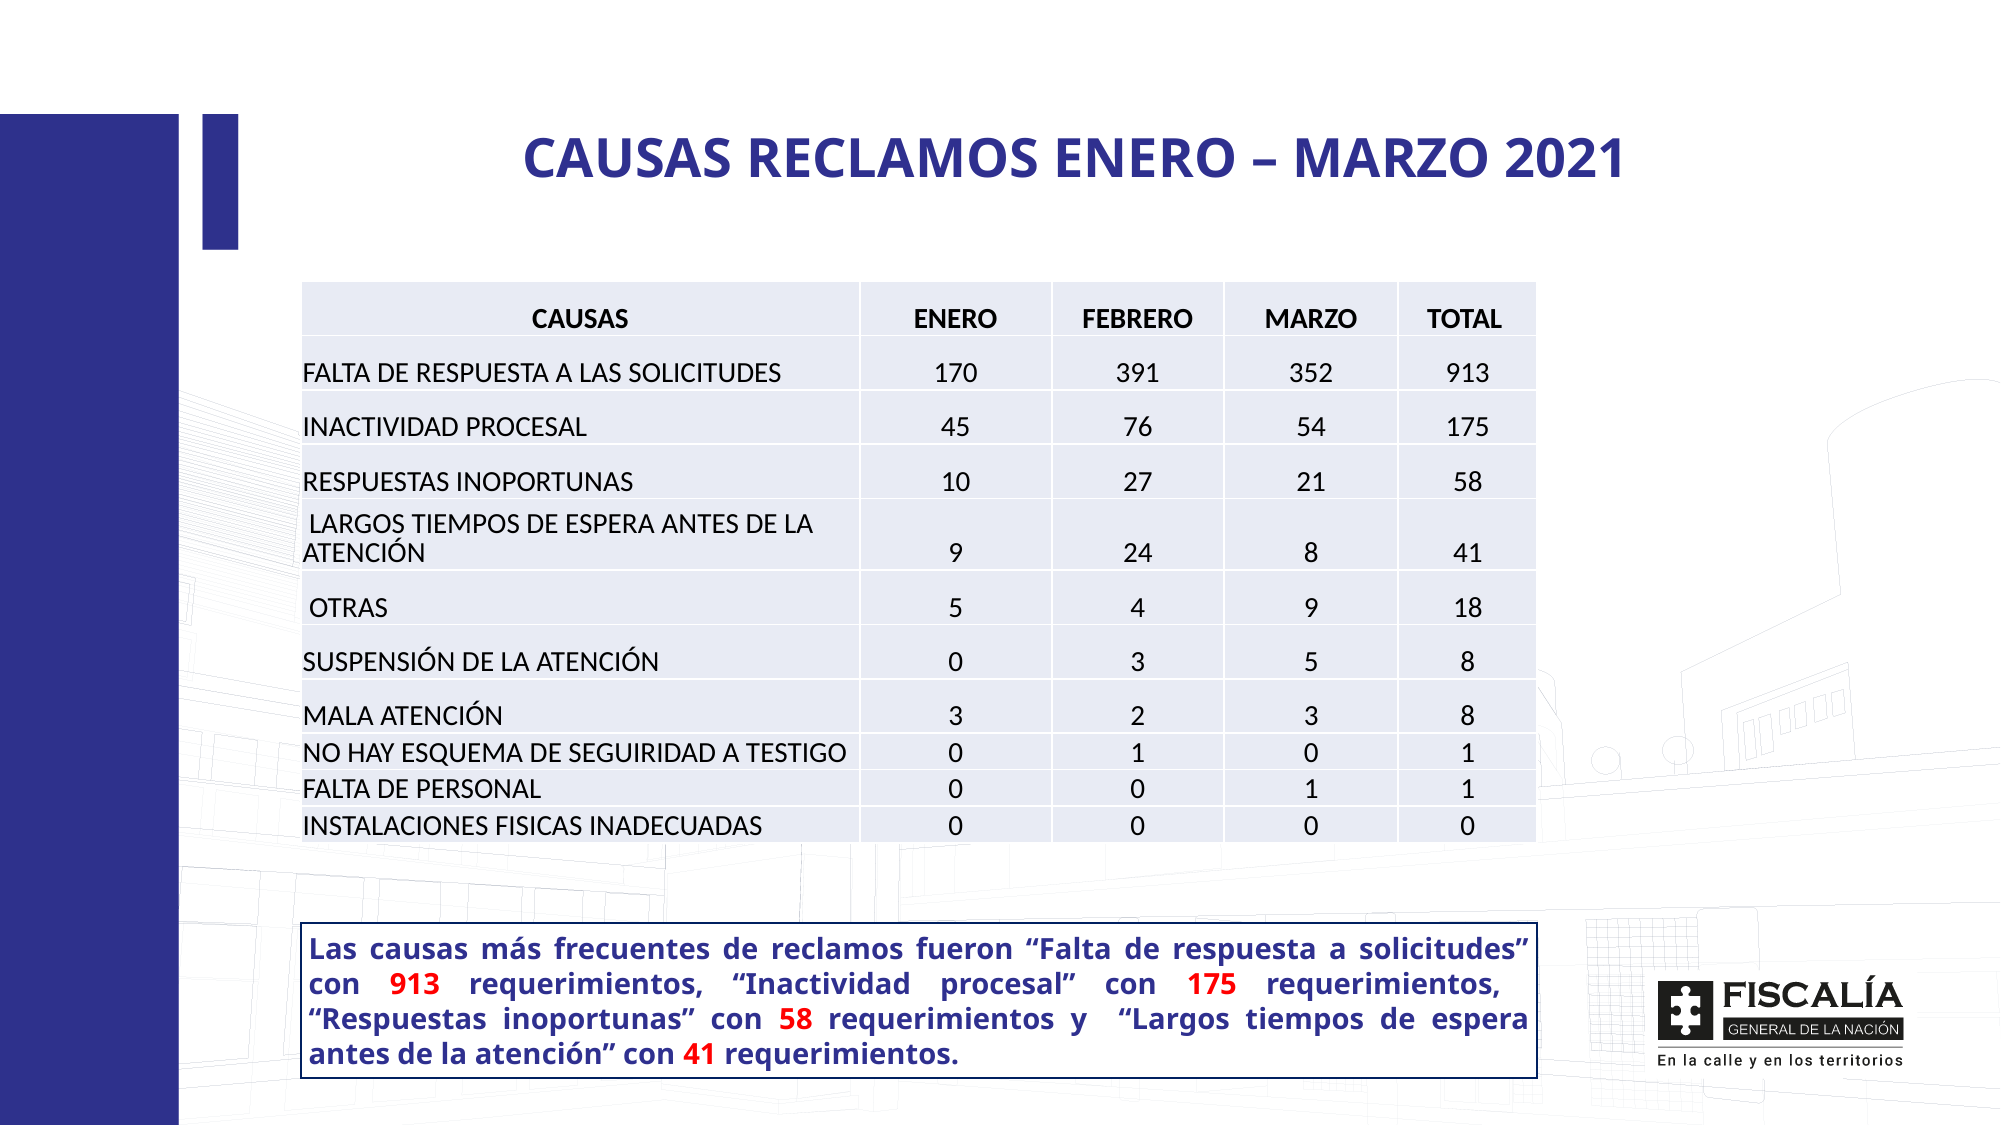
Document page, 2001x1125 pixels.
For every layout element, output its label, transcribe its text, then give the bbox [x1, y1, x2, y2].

table_cell 352 [1225, 336, 1397, 389]
table_cell 0 [861, 625, 1051, 678]
table_cell 24 [1053, 499, 1223, 569]
table_header MARZO [1225, 282, 1397, 335]
table_header CAUSAS [302, 282, 859, 335]
table_cell 5 [1225, 625, 1397, 678]
table_cell INSTALACIONES FISICAS INADECUADAS [302, 807, 859, 842]
table_cell 4 [1053, 571, 1223, 624]
table_cell 0 [1399, 807, 1536, 842]
table_cell 8 [1399, 680, 1536, 732]
table_cell FALTA DE PERSONAL [302, 770, 859, 805]
table_cell 0 [861, 734, 1051, 769]
table_cell 41 [1399, 499, 1536, 569]
text_box Las causas más frecuentes de reclamos fueron “Falta de respuesta a solicitudes” con 913 requerimientos, “Inactividad procesal” con 175 requerimientos, “Respuestas inoportunas” con 58 requerimientos y “Largos tiempos de espera antes de la atención” con 41 requerimientos. [300, 922, 1538, 1079]
table_cell 1 [1399, 734, 1536, 769]
table_header ENERO [861, 282, 1051, 335]
table_header FEBRERO [1053, 282, 1223, 335]
table_cell FALTA DE RESPUESTA A LAS SOLICITUDES [302, 336, 859, 389]
table_cell 3 [1053, 625, 1223, 678]
table_cell 0 [861, 770, 1051, 805]
table_cell 8 [1225, 499, 1397, 569]
table_cell 3 [861, 680, 1051, 732]
table_cell 1 [1399, 770, 1536, 805]
table_cell 58 [1399, 445, 1536, 498]
table_cell 0 [1225, 734, 1397, 769]
table_cell 0 [861, 807, 1051, 842]
table_cell 18 [1399, 571, 1536, 624]
table_cell 0 [1053, 807, 1223, 842]
table_cell LARGOS TIEMPOS DE ESPERA ANTES DE LA ATENCIÓN [302, 499, 859, 569]
table_cell 3 [1225, 680, 1397, 732]
table_cell 0 [1225, 807, 1397, 842]
table_cell 1 [1053, 734, 1223, 769]
table_cell SUSPENSIÓN DE LA ATENCIÓN [302, 625, 859, 678]
table_cell 391 [1053, 336, 1223, 389]
table_cell INACTIVIDAD PROCESAL [302, 391, 859, 443]
picture [0, 0, 2001, 1125]
table_cell 9 [861, 499, 1051, 569]
table_cell 76 [1053, 391, 1223, 443]
table_header TOTAL [1399, 282, 1536, 335]
table_cell 5 [861, 571, 1051, 624]
table_cell 21 [1225, 445, 1397, 498]
table_cell 175 [1399, 391, 1536, 443]
table_cell 45 [861, 391, 1051, 443]
table_cell MALA ATENCIÓN [302, 680, 859, 732]
table_cell OTRAS [302, 571, 859, 624]
table_cell 170 [861, 336, 1051, 389]
table_cell 27 [1053, 445, 1223, 498]
table_cell 10 [861, 445, 1051, 498]
table_cell 8 [1399, 625, 1536, 678]
table_cell NO HAY ESQUEMA DE SEGUIRIDAD A TESTIGO [302, 734, 859, 769]
table_cell 9 [1225, 571, 1397, 624]
table_cell 913 [1399, 336, 1536, 389]
table_cell 2 [1053, 680, 1223, 732]
table_cell 0 [1053, 770, 1223, 805]
text_box CAUSAS RECLAMOS ENERO – MARZO 2021 [263, 115, 1889, 256]
table_cell 1 [1225, 770, 1397, 805]
table_cell 54 [1225, 391, 1397, 443]
table_cell RESPUESTAS INOPORTUNAS [302, 445, 859, 498]
